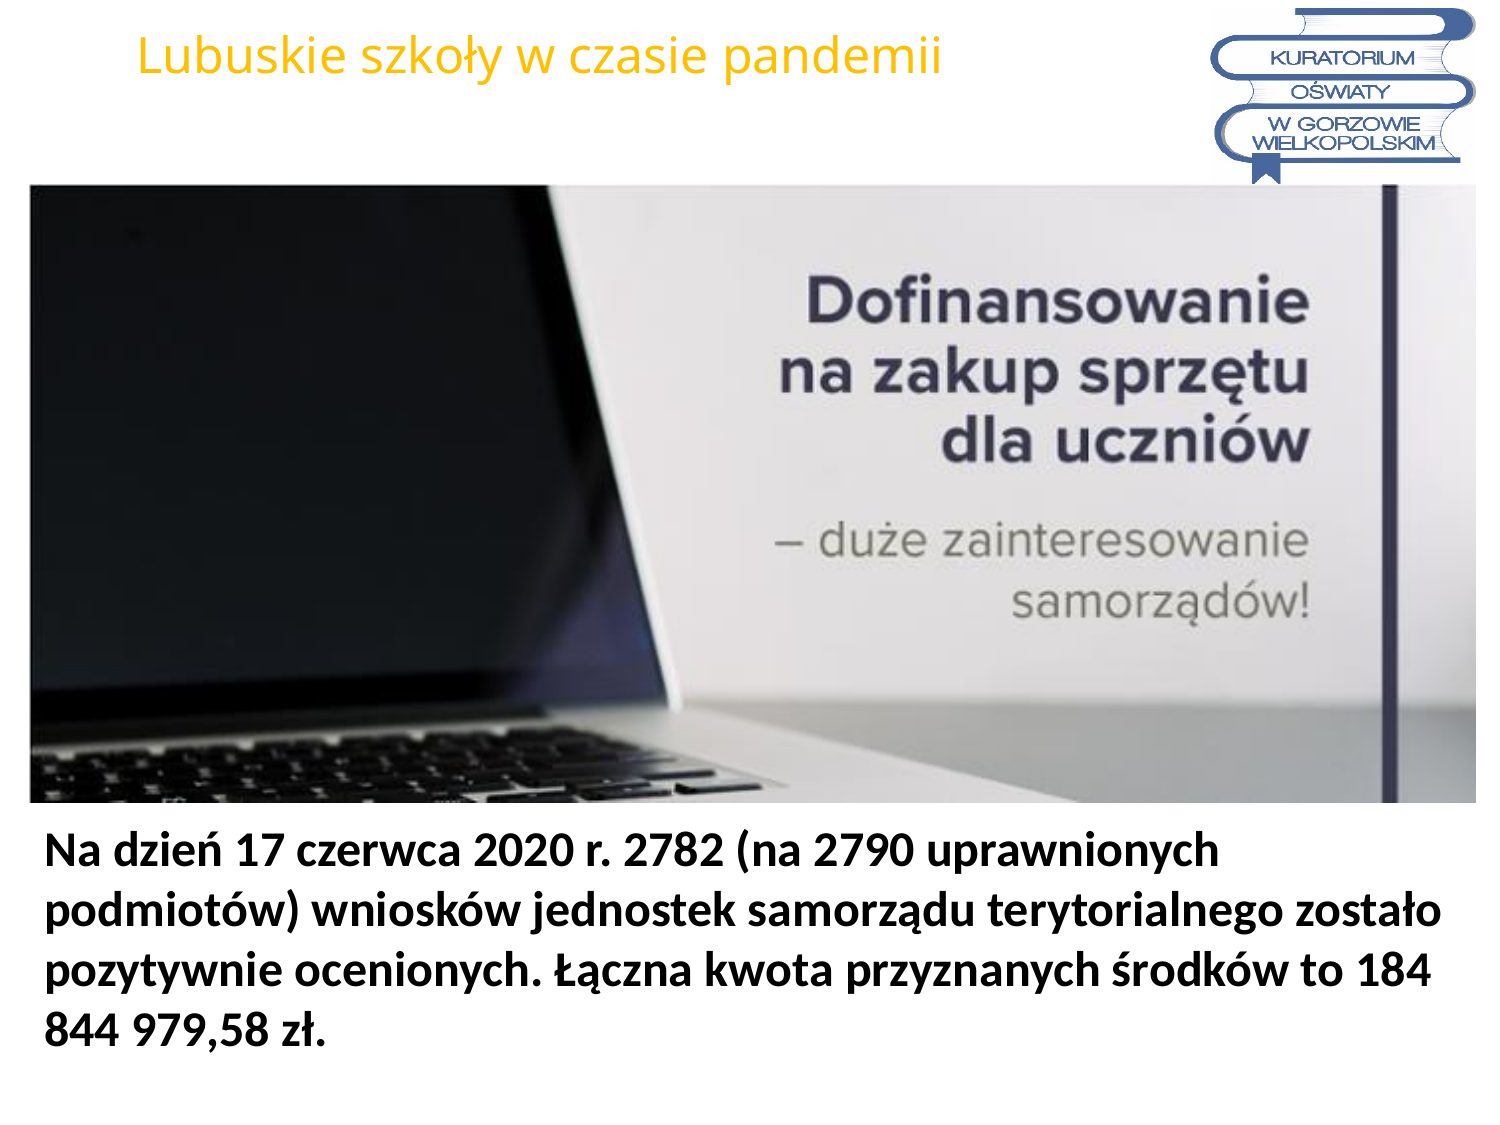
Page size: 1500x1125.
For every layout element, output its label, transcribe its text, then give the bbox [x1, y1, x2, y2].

text_box Na dzień 17 czerwca 2020 r. 2782 (na 2790 uprawnionych podmiotów) wniosków jednostek samorządu terytorialnego zostało pozytywnie ocenionych. Łączna kwota przyznanych środków to 184 844 979,58 zł. [29, 811, 1476, 1065]
title Lubuskie szkoły w czasie pandemii [0, 0, 1094, 108]
picture [29, 8, 1476, 804]
